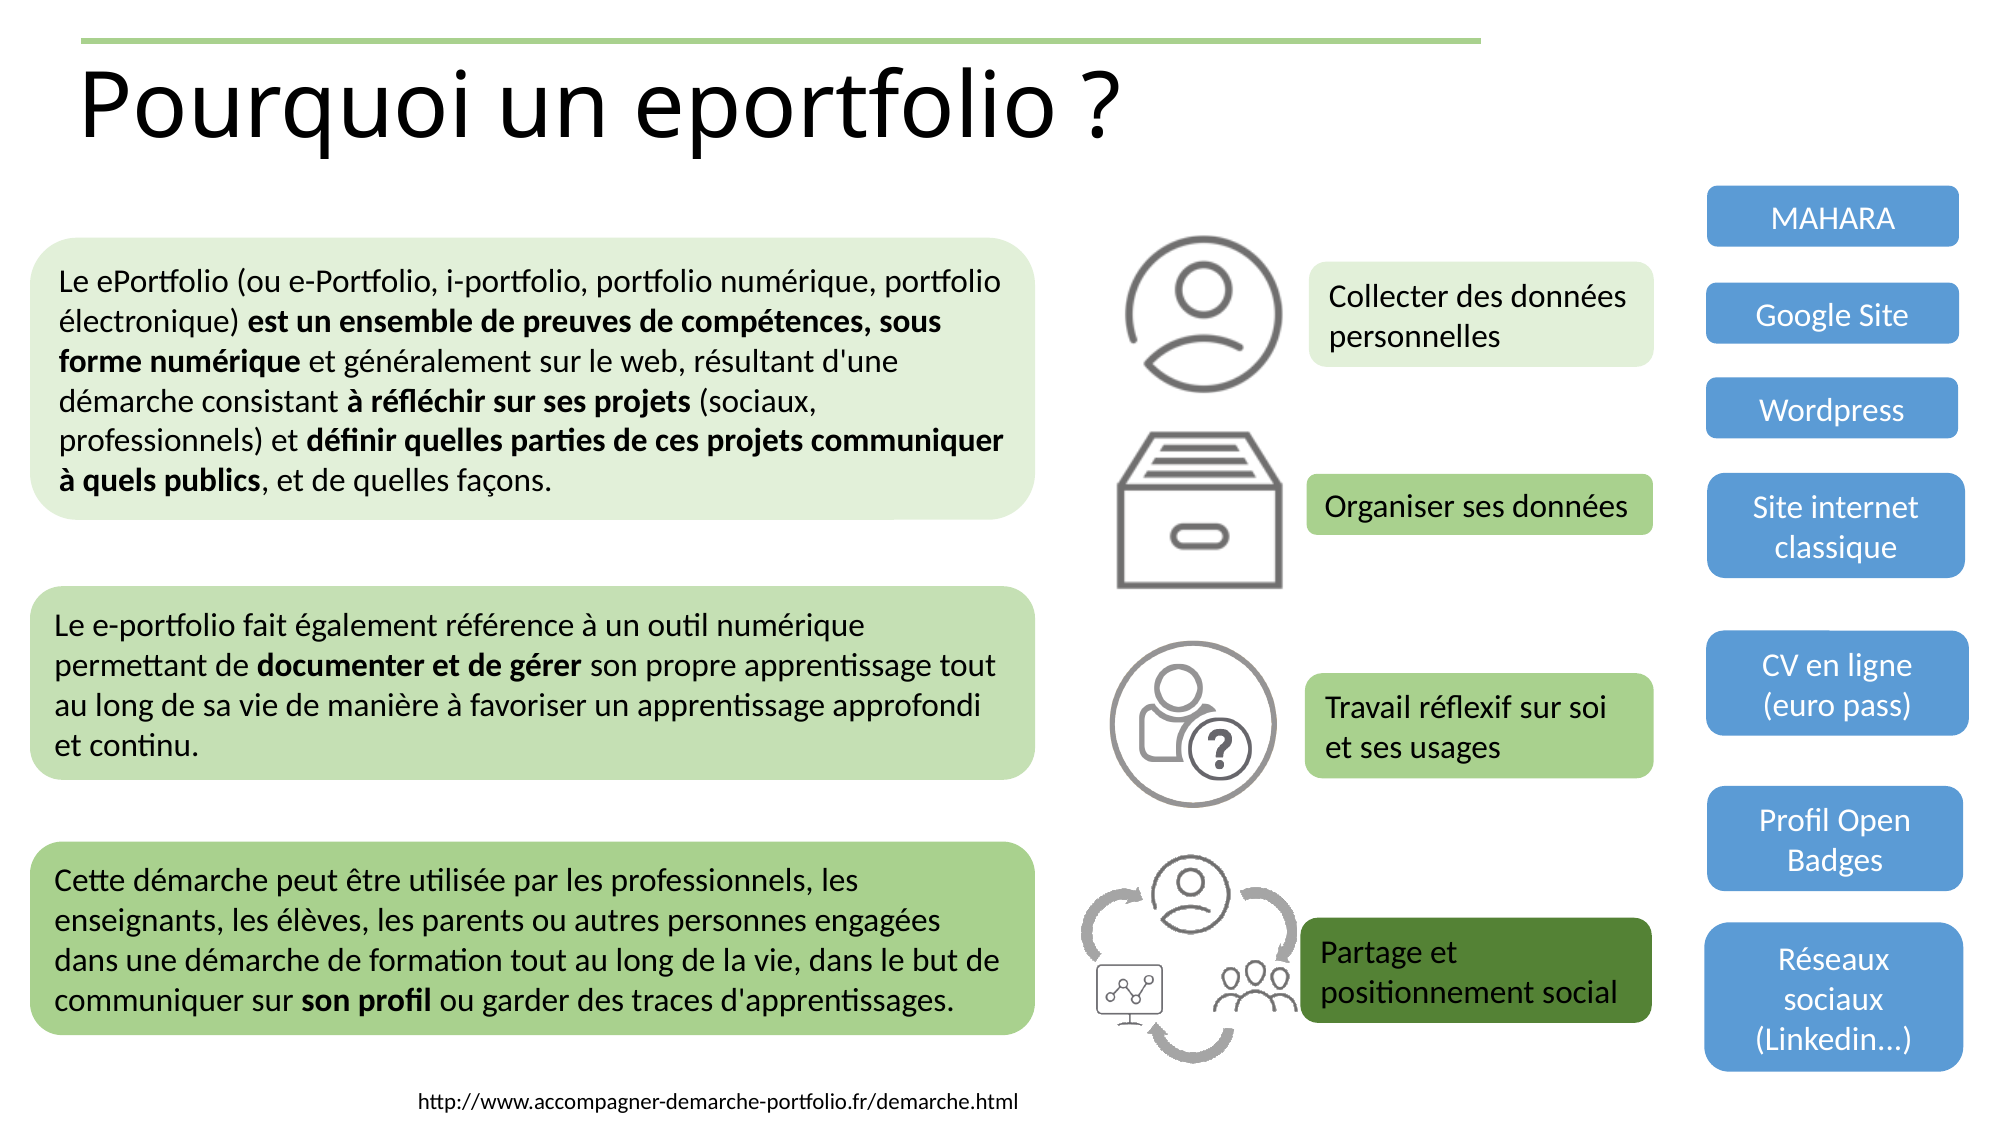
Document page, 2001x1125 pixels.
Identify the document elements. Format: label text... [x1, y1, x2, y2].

text_box http://www.accompagner-demarche-portfolio.fr/demarche.html [12, 1078, 1035, 1122]
text_box Partage et positionnement social [1321, 917, 1652, 1023]
text_box Organiser ses données [1322, 473, 1653, 535]
text_box Wordpress [1706, 377, 1959, 439]
text_box Collecter des données personnelles [1328, 261, 1654, 367]
picture [1061, 843, 1317, 1098]
text_box Travail réflexif sur soi et ses usages [1304, 673, 1654, 779]
text_box Google Site [1706, 282, 1960, 344]
title Pourquoi un eportfolio ? [62, 40, 1788, 175]
text_box MAHARA [1707, 185, 1959, 247]
text_box Le ePortfolio (ou e-Portfolio, i-portfolio, portfolio numérique, portfolio électronique) est un ensemble de preuves de compétences, sous forme numérique et généralement sur le web, résultant d'une démarche consistant à réfléchir sur ses projets (sociaux, professionnels) et définir quelles parties de ces projets communiquer à quels publics, et de quelles façons. [30, 237, 1036, 520]
text_box Cette démarche peut être utilisée par les professionnels, les enseignants, les élèves, les parents ou autres personnes engagées dans une démarche de formation tout au long de la vie, dans le but de communiquer sur son profil ou garder des traces d'apprentissages. [30, 841, 1035, 1036]
text_box CV en ligne (euro pass) [1706, 630, 1969, 736]
text_box Le e-portfolio fait également référence à un outil numérique permettant de documenter et de gérer son propre apprentissage tout au long de sa vie de manière à favoriser un apprentissage approfondi et continu. [30, 586, 1036, 780]
text_box Site internet classique [1707, 472, 1966, 579]
text_box Profil Open Badges [1707, 785, 1964, 892]
picture [1099, 630, 1287, 818]
picture [1082, 204, 1324, 621]
text_box Réseaux sociaux (Linkedin...) [1704, 922, 1964, 1072]
